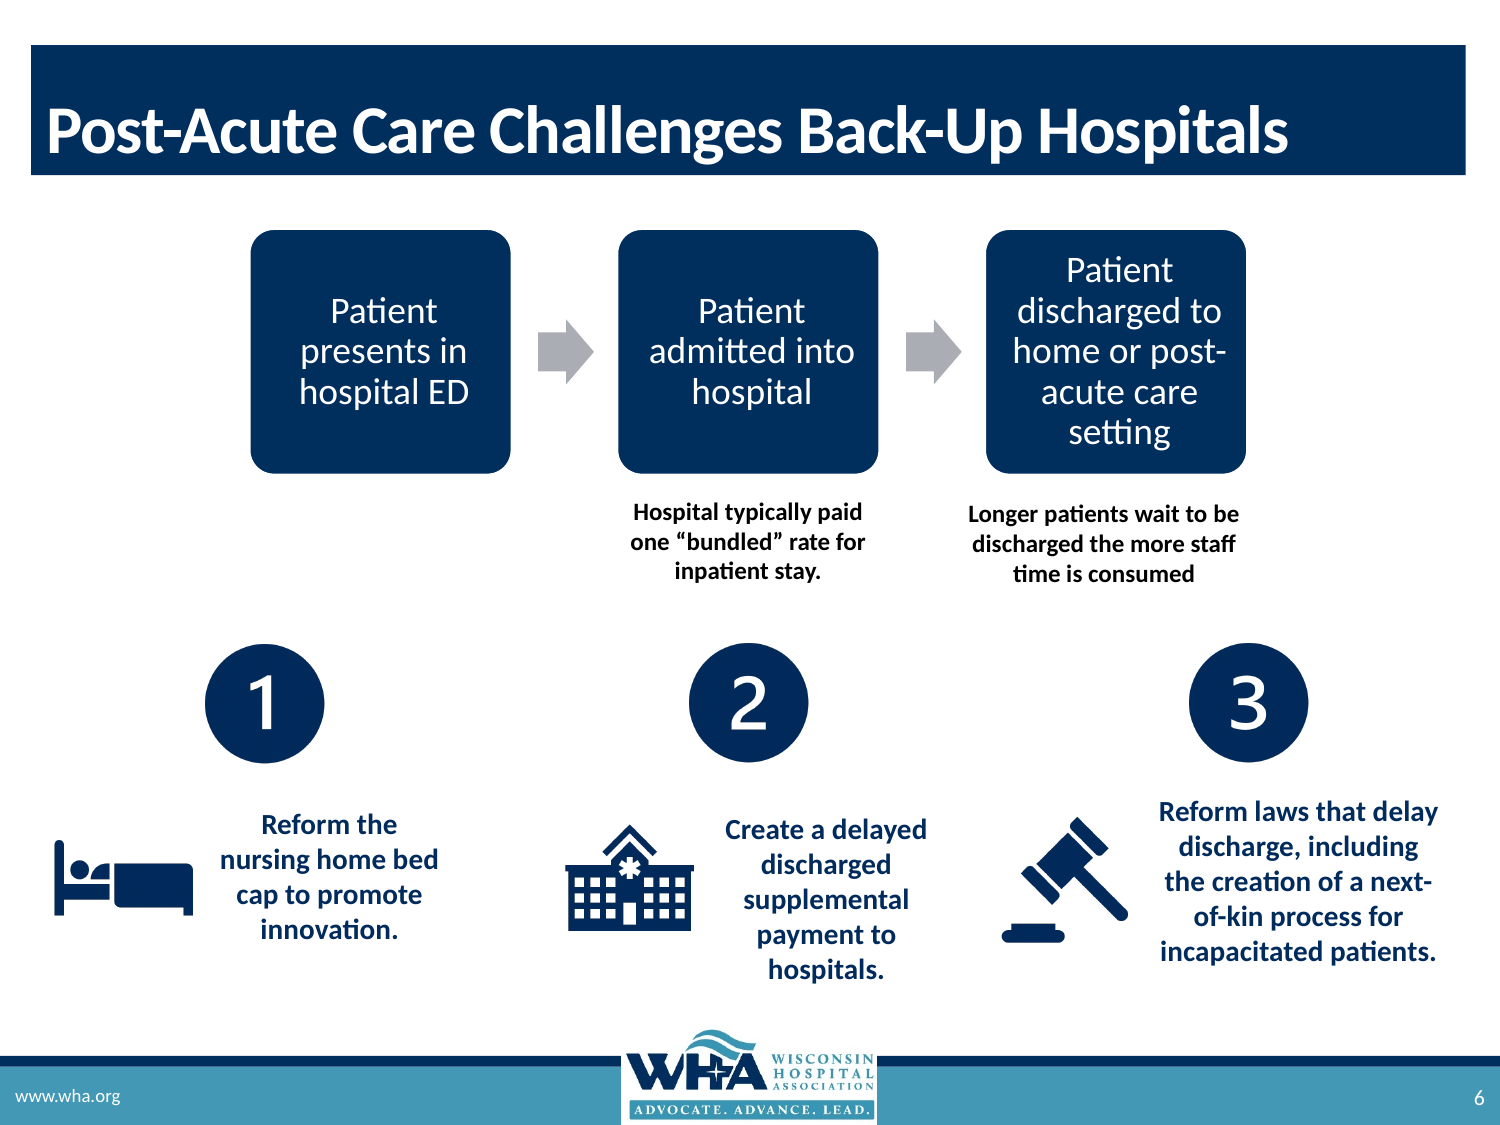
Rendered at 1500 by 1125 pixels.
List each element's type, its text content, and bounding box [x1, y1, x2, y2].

picture [1172, 627, 1324, 779]
picture [672, 627, 824, 779]
picture [621, 1024, 877, 1125]
picture [988, 803, 1140, 955]
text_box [247, 187, 1249, 517]
text_box Reform the nursing home bed cap to promote innovation. [201, 798, 458, 953]
picture [554, 805, 706, 957]
slide_number 6 [1340, 1066, 1500, 1125]
text_box Longer patients wait to be discharged the more staff time is consumed [953, 520, 1256, 595]
text_box Create a delayed discharged supplemental payment to hospitals. [685, 802, 968, 993]
slide_number www.wha.org [0, 1065, 305, 1125]
title Post-Acute Care Challenges Back-Up Hospitals [31, 45, 1466, 176]
text_box Reform laws that delay discharge, including the creation of a next-of-kin process for incapacitated patients. [1141, 784, 1456, 975]
picture [188, 628, 340, 780]
text_box Hospital typically paid one “bundled” rate for inpatient stay. [613, 524, 884, 593]
picture [47, 802, 199, 954]
